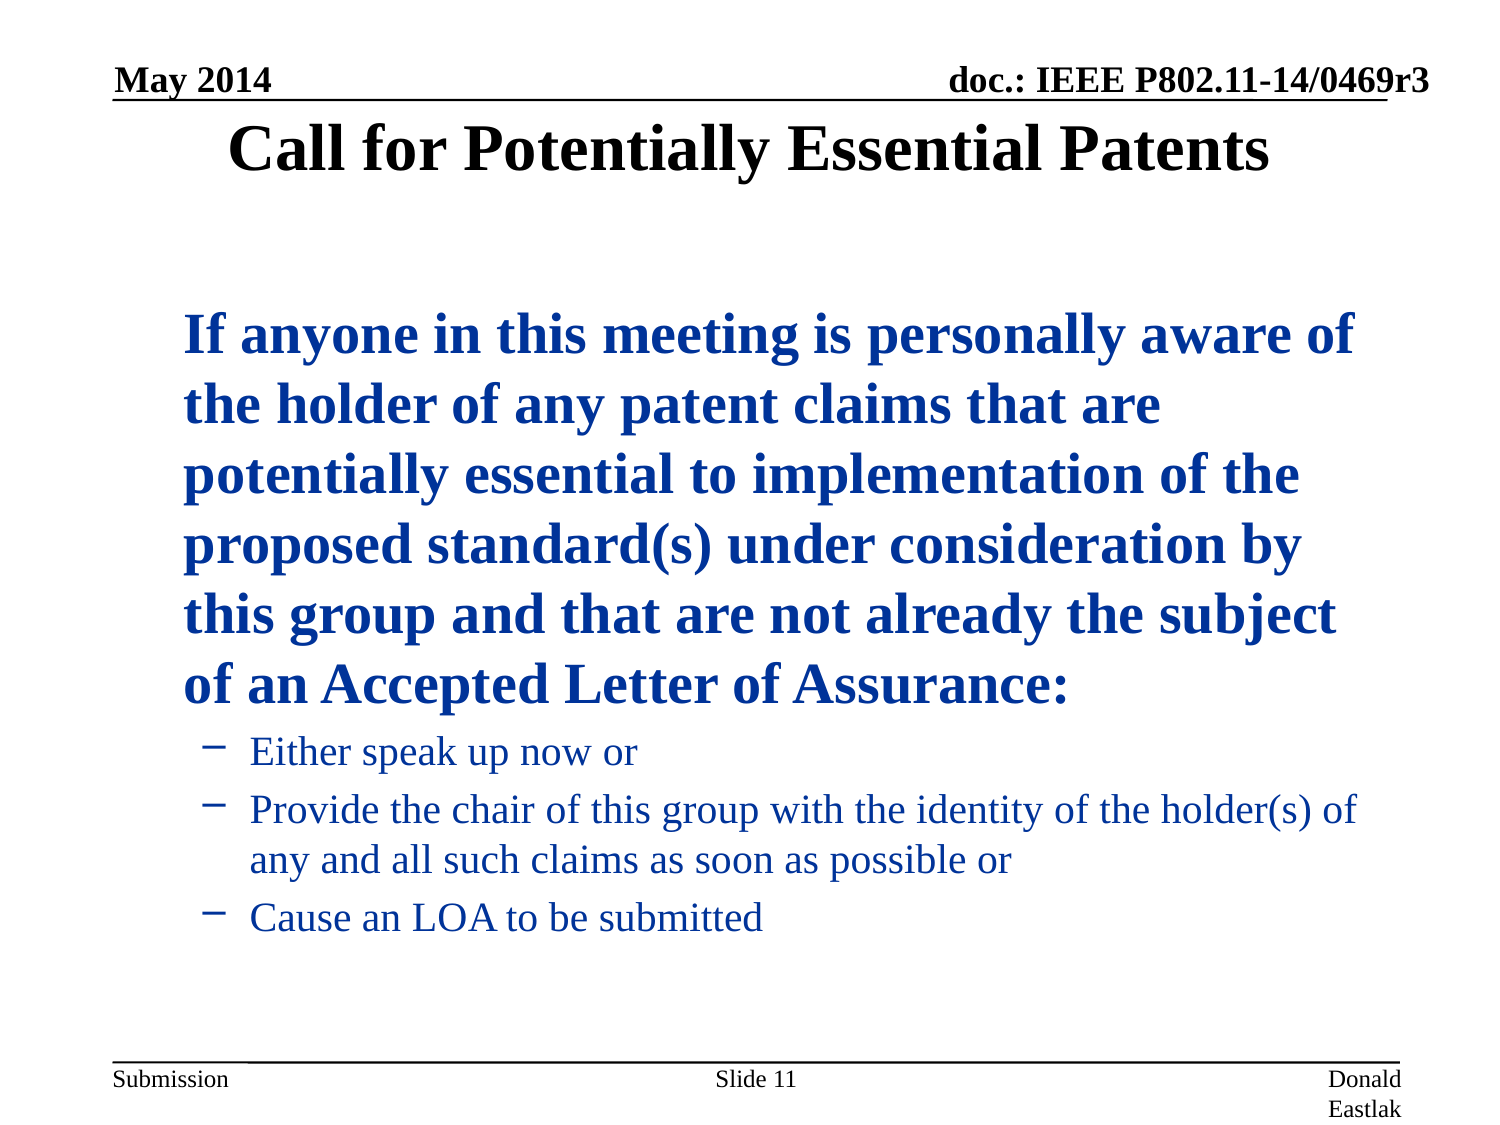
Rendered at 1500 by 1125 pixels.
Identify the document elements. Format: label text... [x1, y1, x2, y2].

title Call for Potentially Essential Patents [75, 50, 1425, 238]
slide_number Slide 11 [712, 1062, 800, 1093]
footer Donald Eastlake 3rd, Huawei Technologies [1325, 1062, 1402, 1093]
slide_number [114, 54, 290, 100]
list If anyone in this meeting is personally aware of the holder of any patent claims that are potentially essential to implementation of the proposed standard(s) under consideration by this group and that are not already the subject of an Accepted Letter of Assurance: Either speak up now or Provide the chair of this group with the identity of the holder(s) of any and all such claims as soon as possible or Cause an LOA to be submitted [112, 287, 1388, 963]
